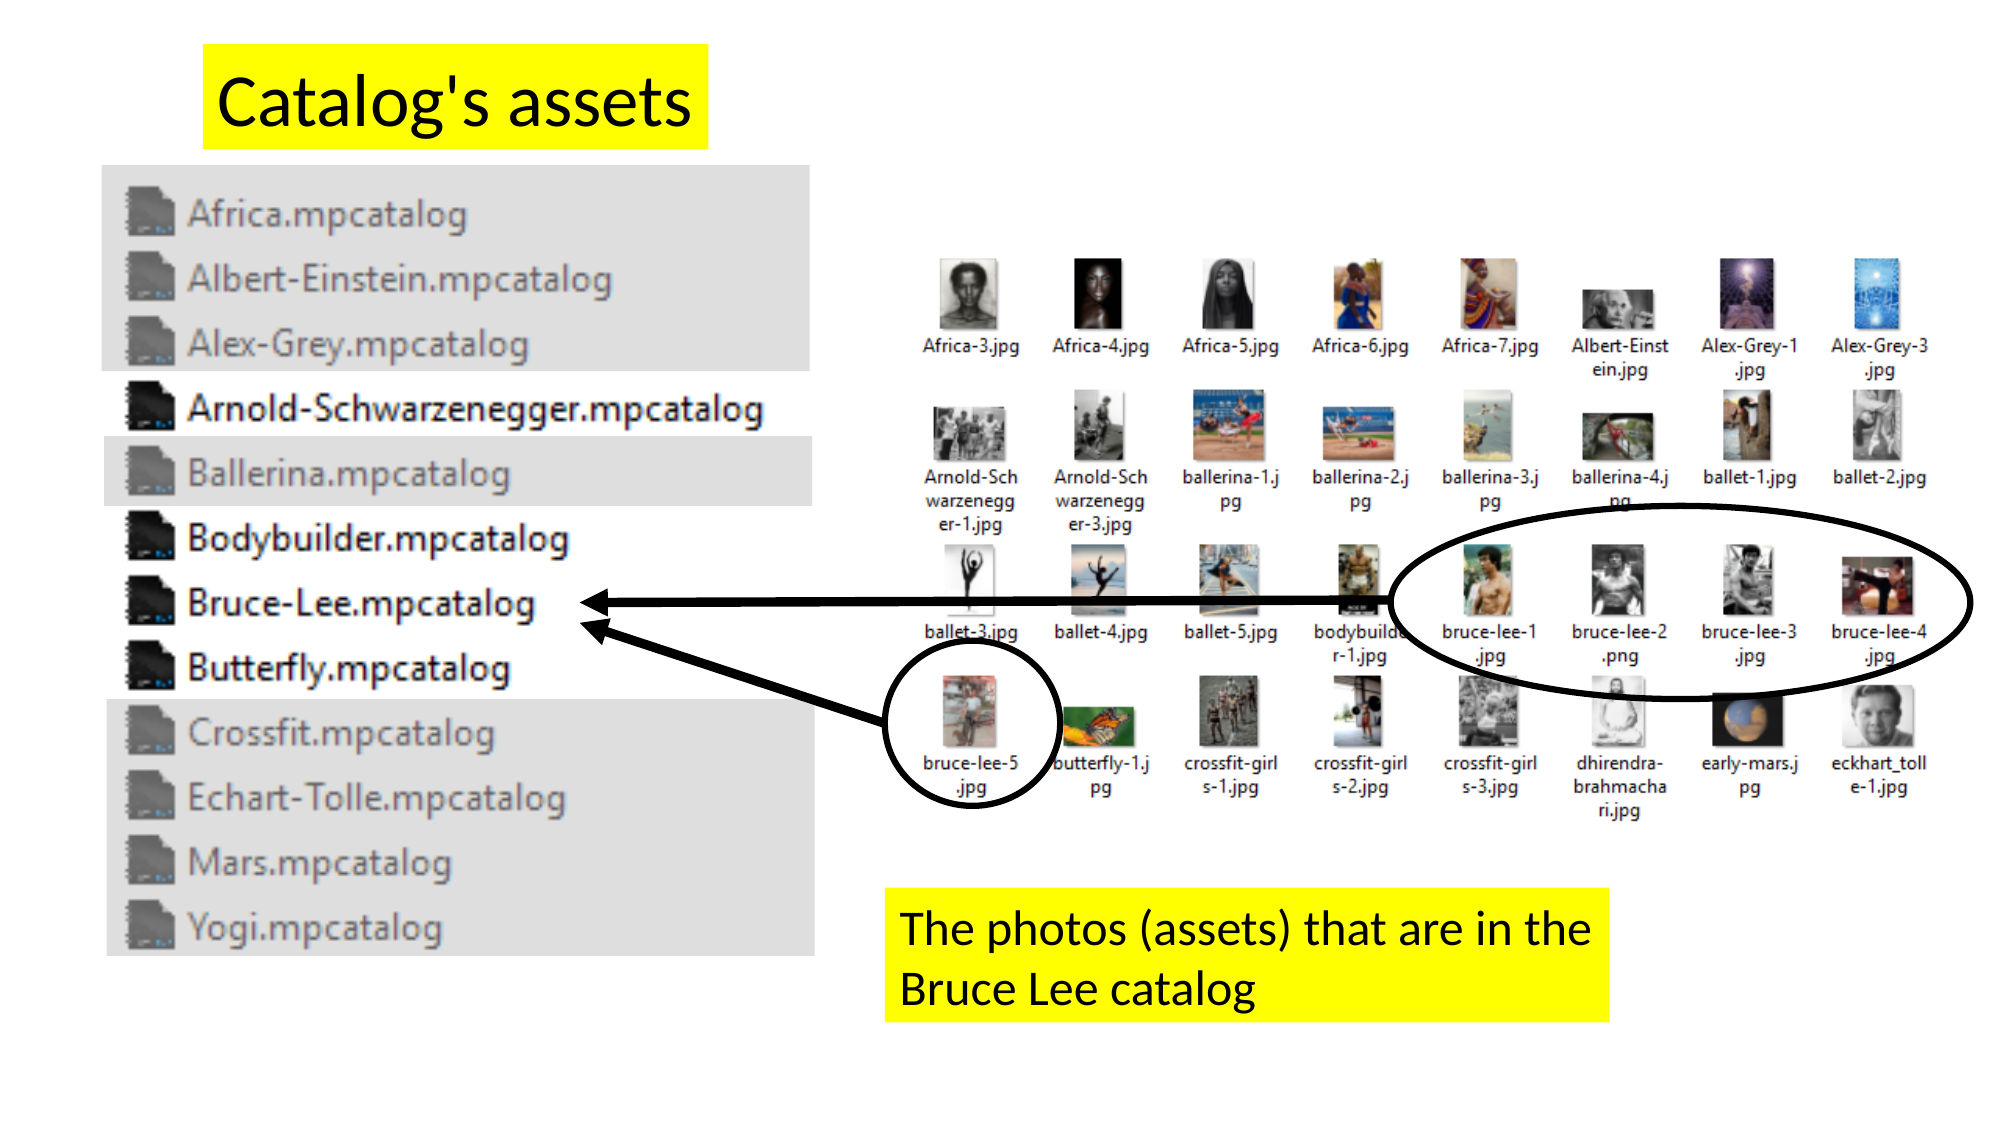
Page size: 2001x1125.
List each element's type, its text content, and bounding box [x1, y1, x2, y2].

picture [917, 242, 1935, 828]
text_box The photos (assets) that are in the Bruce Lee catalog [884, 887, 1610, 1023]
text_box [883, 657, 917, 789]
text_box [1935, 555, 1972, 650]
text_box Catalog's assets [202, 44, 709, 149]
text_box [579, 622, 885, 724]
text_box [810, 724, 816, 957]
picture [101, 165, 810, 979]
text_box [579, 599, 1391, 603]
